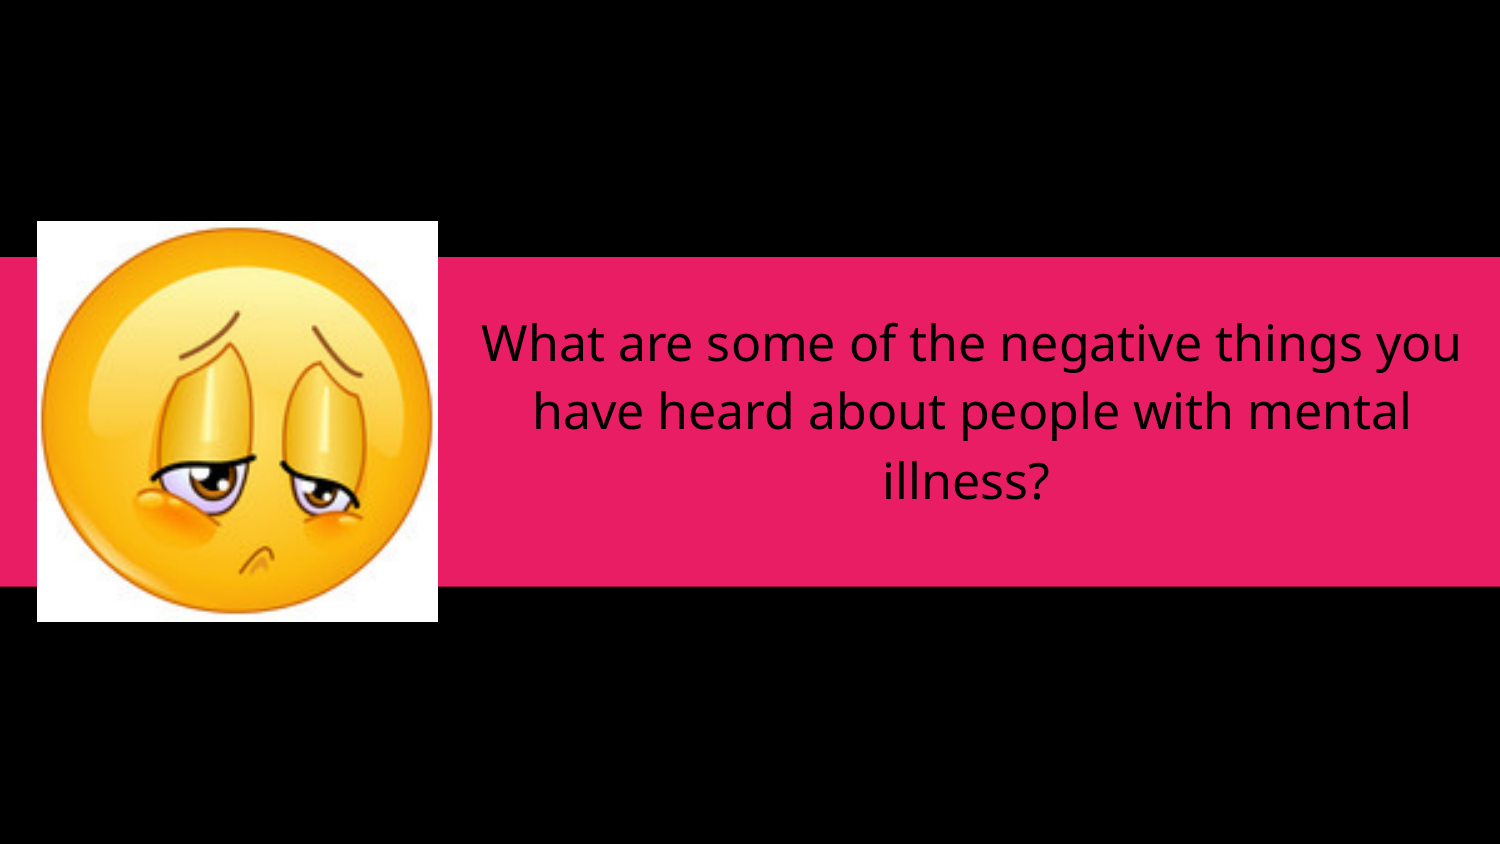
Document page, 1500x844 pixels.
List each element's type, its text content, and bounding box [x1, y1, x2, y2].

text_box What are some of the negative things you have heard about people with mental illness? [466, 125, 1479, 570]
picture [36, 221, 438, 623]
